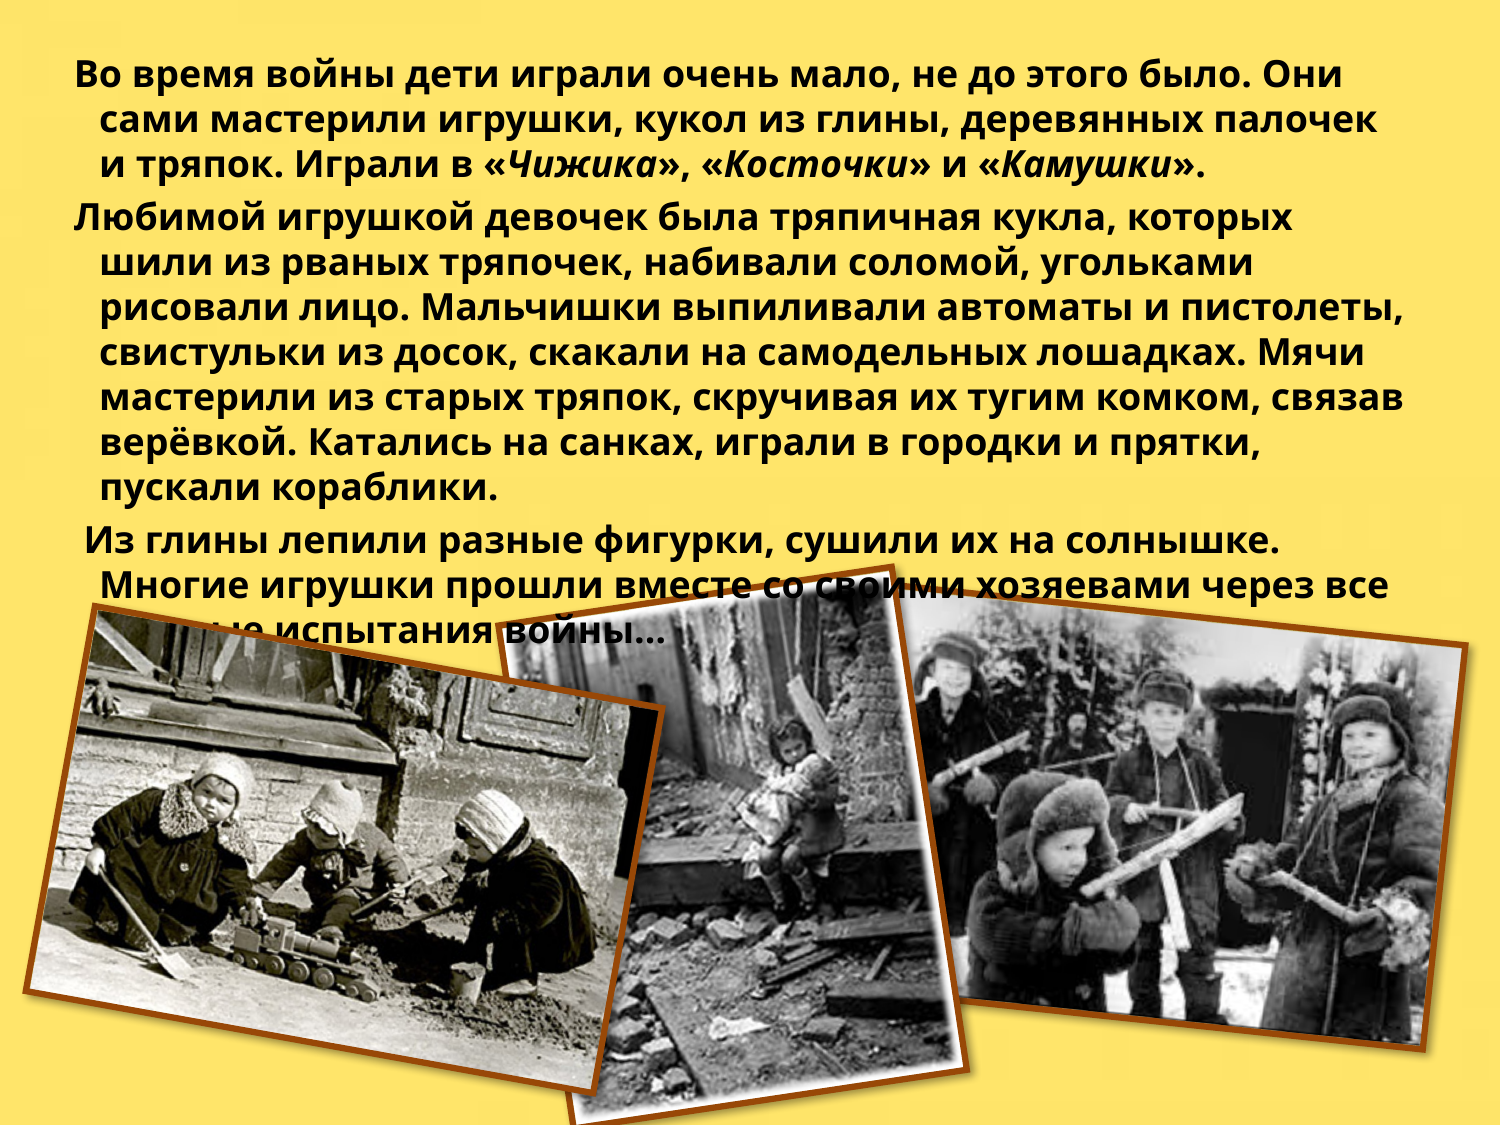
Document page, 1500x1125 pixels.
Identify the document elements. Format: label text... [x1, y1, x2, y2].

picture [0, 0, 1500, 1125]
list Во время войны дети играли очень мало, не до этого было. Они сами мастерили игрушки, кукол из глины, деревянных палочек и тряпок. Играли в «Чижика», «Косточки» и «Камушки». Любимой игрушкой девочек была тряпичная кукла, которых шили из рваных тряпочек, набивали соломой, угольками рисовали лицо. Мальчишки выпиливали автоматы и пистолеты, свистульки из досок, скакали на самодельных лошадках. Мячи мастерили из старых тряпок, скручивая их тугим комком, связав верёвкой. Катались на санках, играли в городки и прятки, пускали кораблики. Из глины лепили разные фигурки, сушили их на солнышке. Многие игрушки прошли вместе со своими хозяевами через все суровые испытания войны… [29, 42, 1425, 669]
